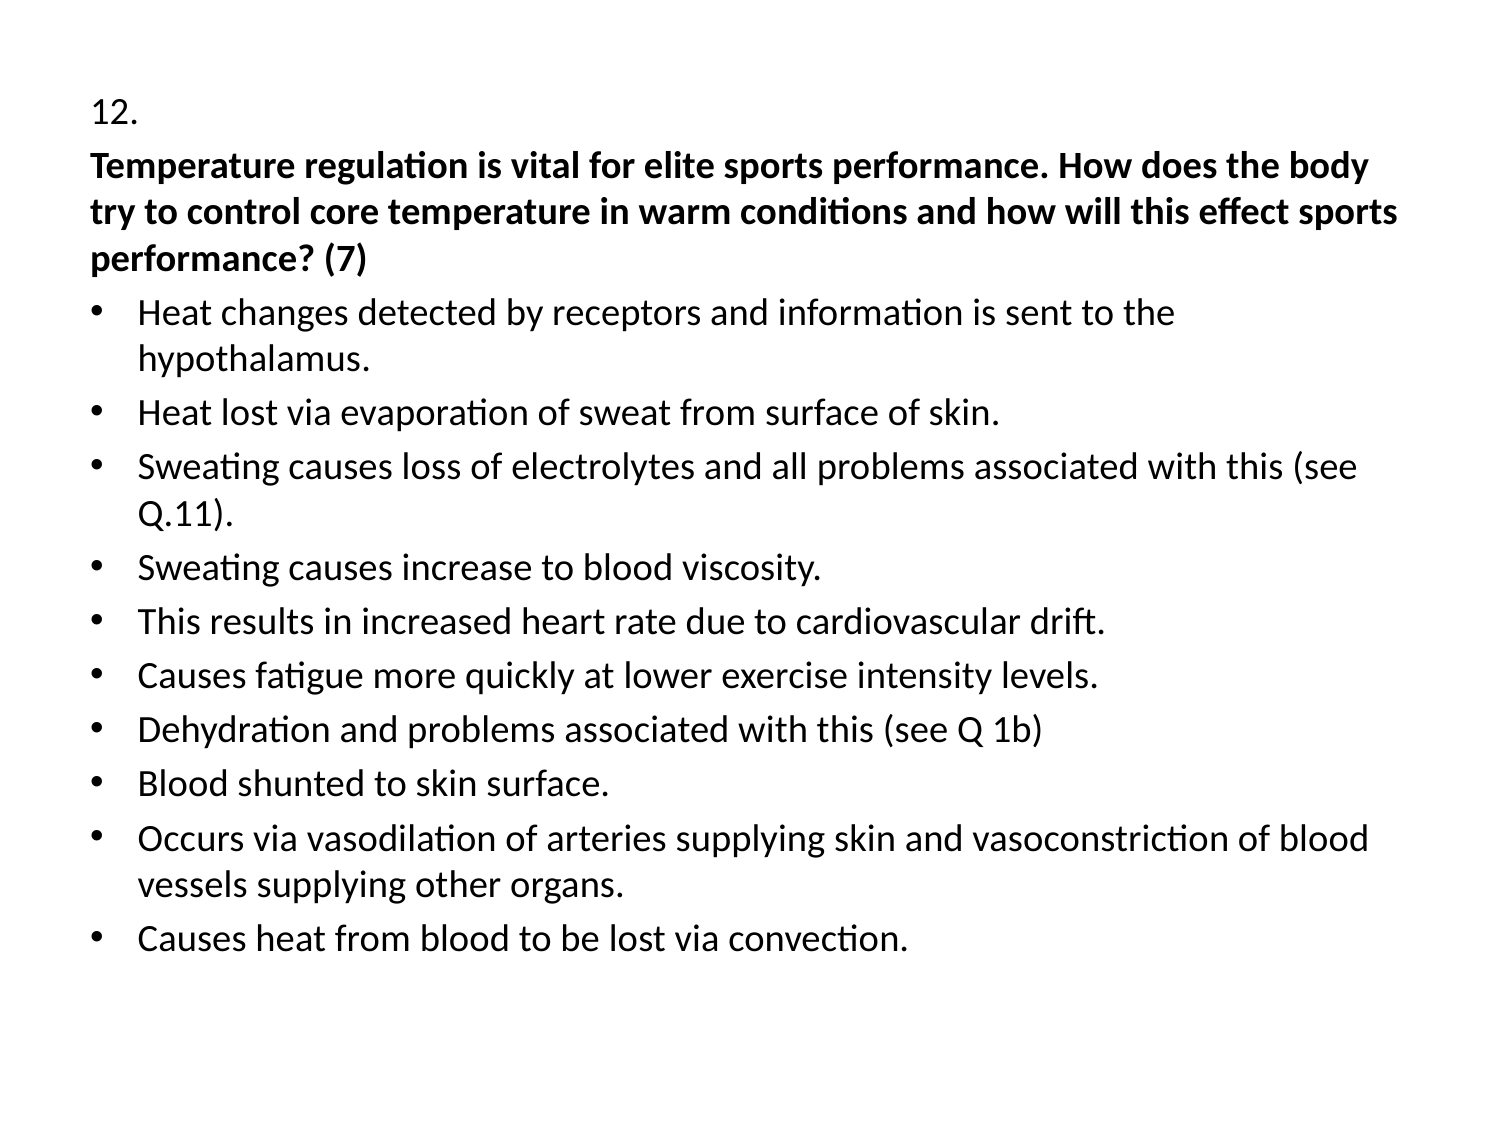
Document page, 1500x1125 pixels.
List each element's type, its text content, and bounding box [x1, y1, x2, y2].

list 12. Temperature regulation is vital for elite sports performance. How does the body try to control core temperature in warm conditions and how will this effect sports performance? (7) Heat changes detected by receptors and information is sent to the hypothalamus. Heat lost via evaporation of sweat from surface of skin. Sweating causes loss of electrolytes and all problems associated with this (see Q.11). Sweating causes increase to blood viscosity. This results in increased heart rate due to cardiovascular drift. Causes fatigue more quickly at lower exercise intensity levels. Dehydration and problems associated with this (see Q 1b) Blood shunted to skin surface. Occurs via vasodilation of arteries supplying skin and vasoconstriction of blood vessels supplying other organs. Causes heat from blood to be lost via convection. [75, 78, 1425, 1071]
